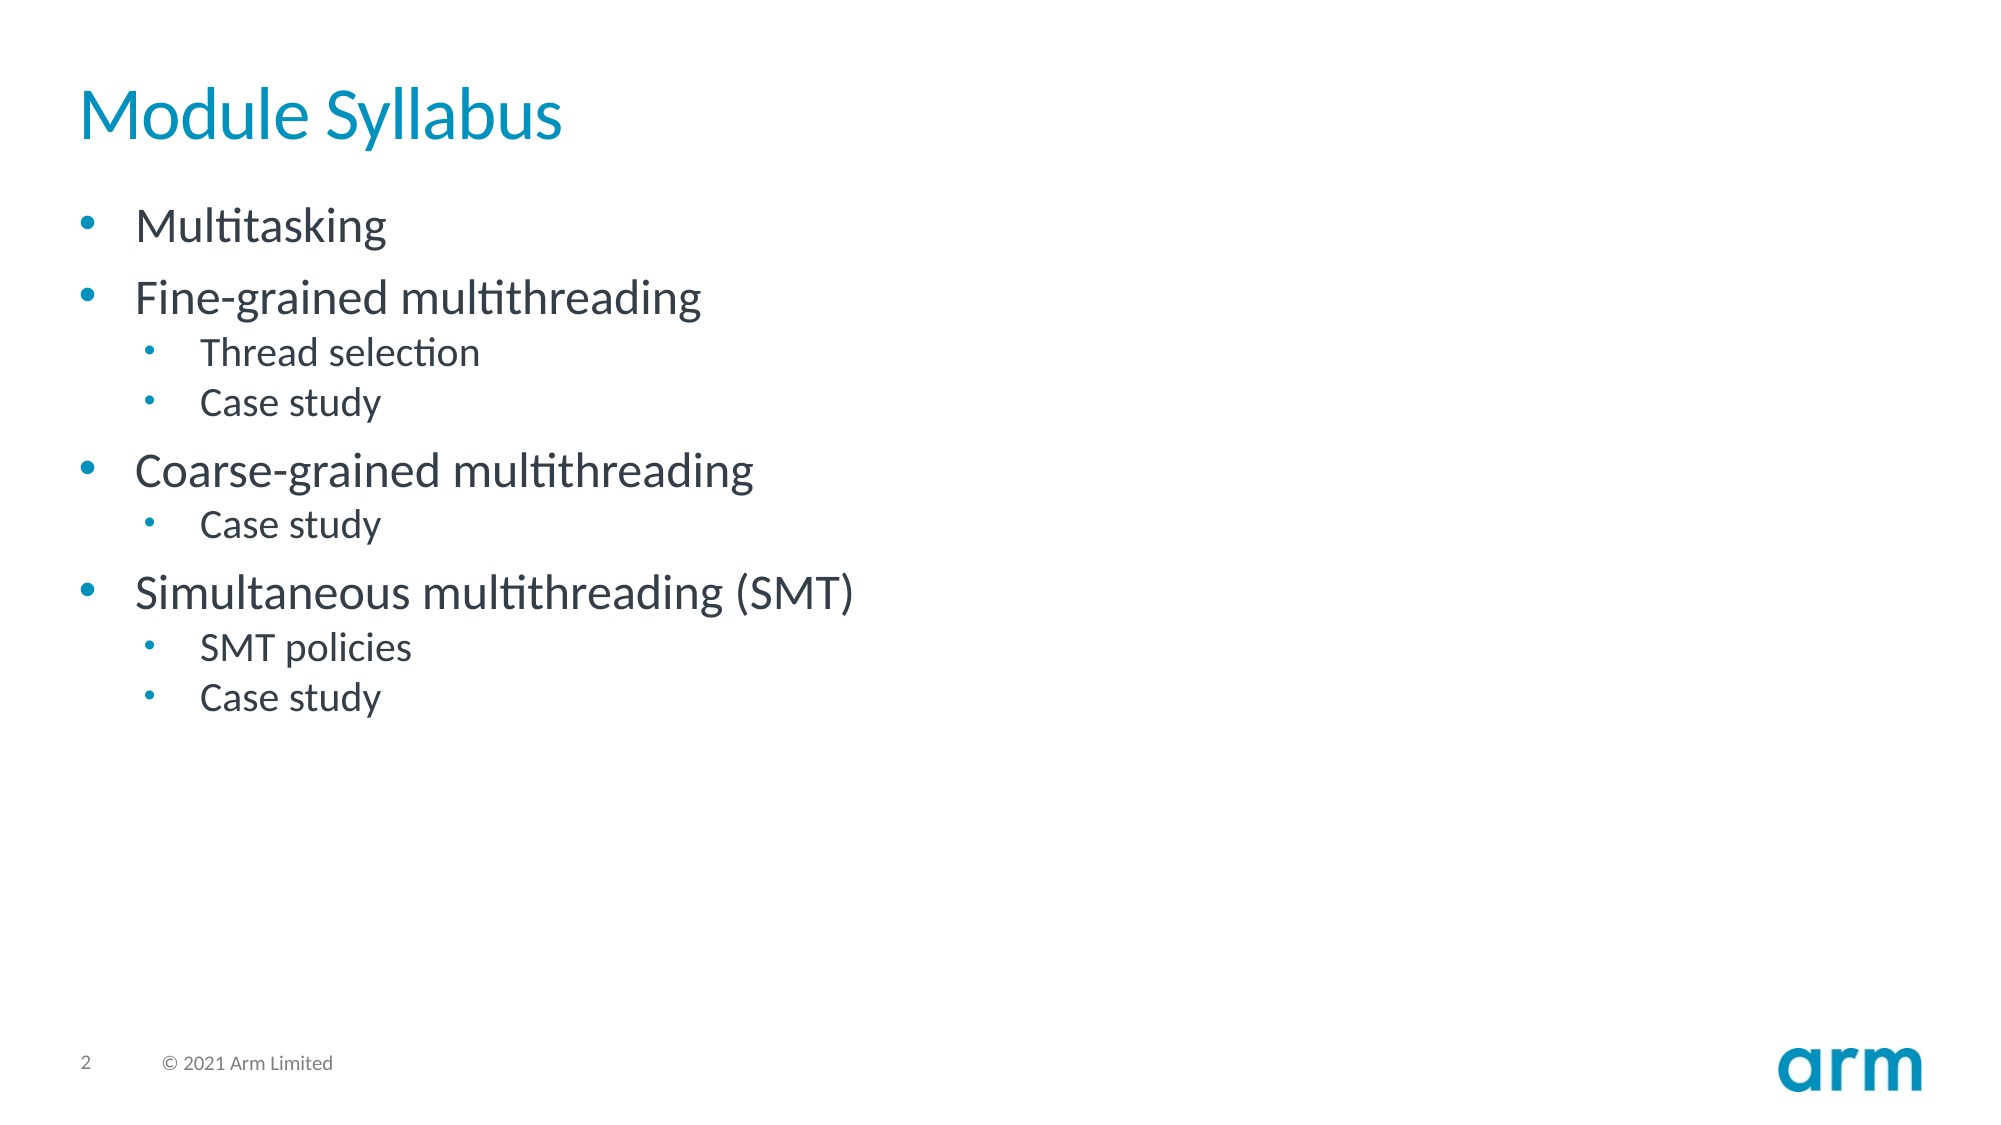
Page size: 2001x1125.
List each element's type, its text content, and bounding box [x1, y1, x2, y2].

list Multitasking Fine-grained multithreading Thread selection Case study Coarse-grained multithreading Case study Simultaneous multithreading (SMT) SMT policies Case study [78, 192, 1922, 1004]
picture [1788, 1056, 1812, 1083]
title Module Syllabus [78, 78, 1922, 186]
picture [1889, 1048, 1903, 1053]
picture [1778, 1048, 1794, 1067]
picture [1778, 1072, 1794, 1092]
picture [1803, 1048, 1922, 1092]
picture [1911, 1048, 1922, 1062]
